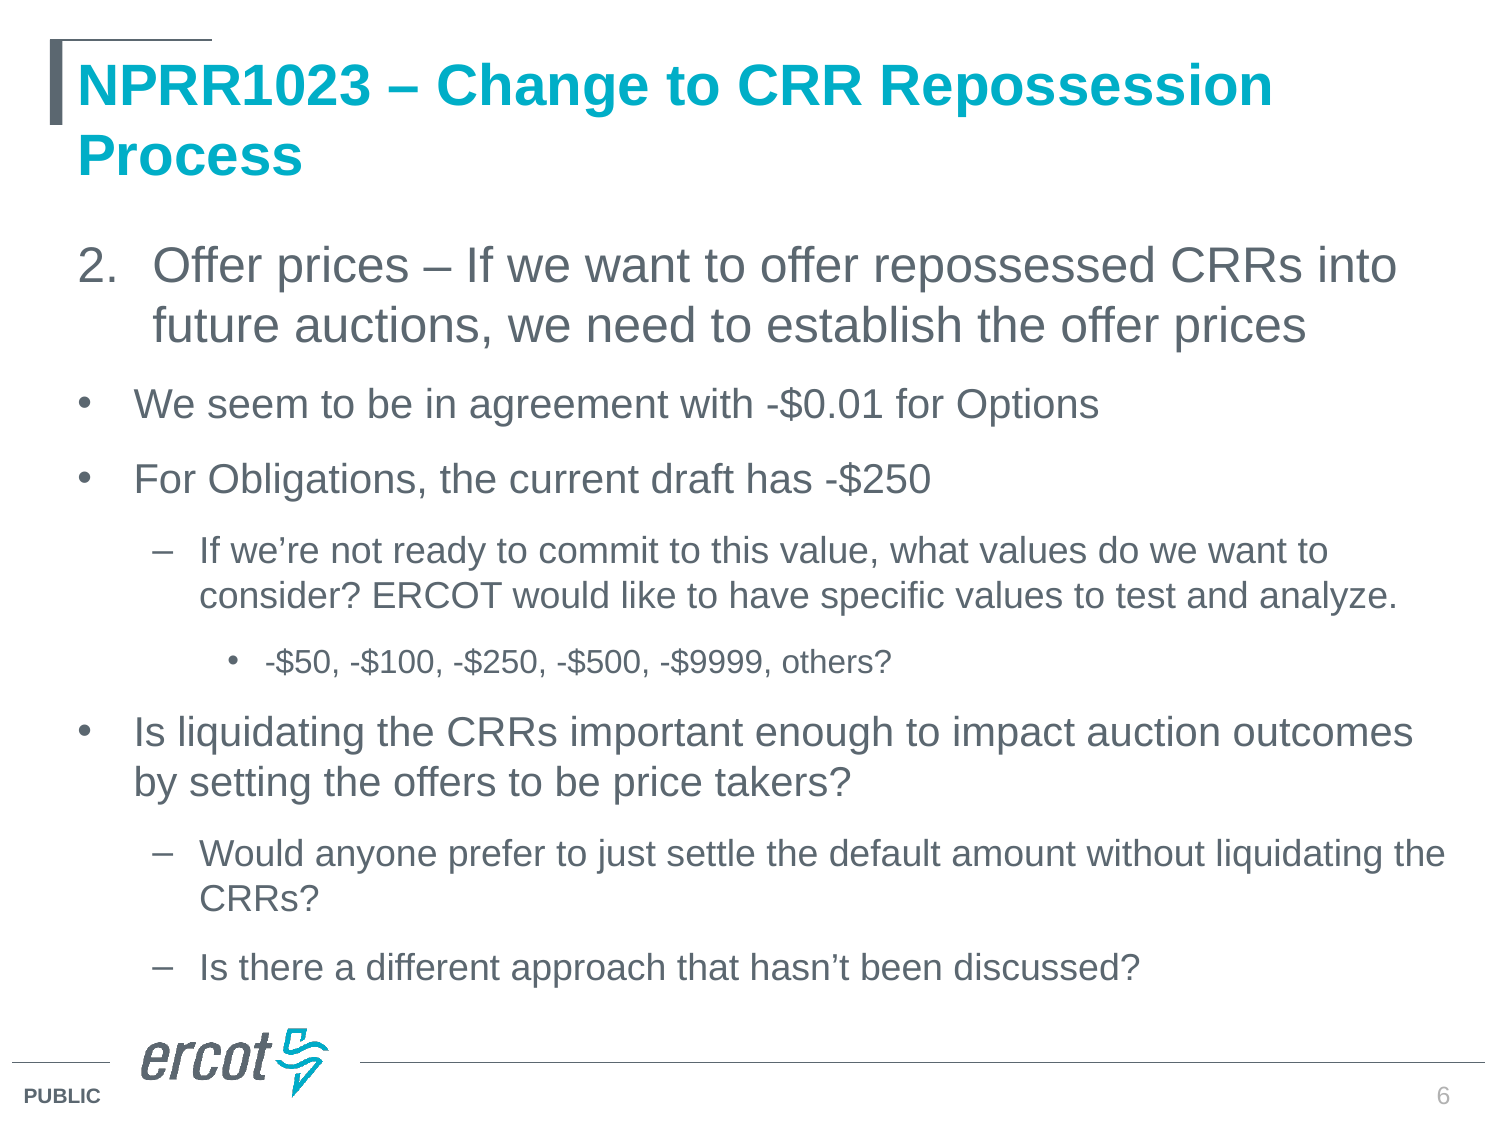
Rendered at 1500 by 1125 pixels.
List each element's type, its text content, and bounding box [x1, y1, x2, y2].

picture [137, 1025, 332, 1100]
title NPRR1023 – Change to CRR Repossession Process [62, 39, 1450, 125]
slide_number 6 [1400, 1076, 1488, 1113]
list Offer prices – If we want to offer repossessed CRRs into future auctions, we need to establish the offer prices We seem to be in agreement with -$0.01 for Options For Obligations, the current draft has -$250 If we’re not ready to commit to this value, what values do we want to consider? ERCOT would like to have specific values to test and analyze. -$50, -$100, -$250, -$500, -$9999, others? Is liquidating the CRRs important enough to impact auction outcomes by setting the offers to be price takers? Would anyone prefer to just settle the default amount without liquidating the CRRs? Is there a different approach that hasn’t been discussed? [62, 224, 1463, 1025]
